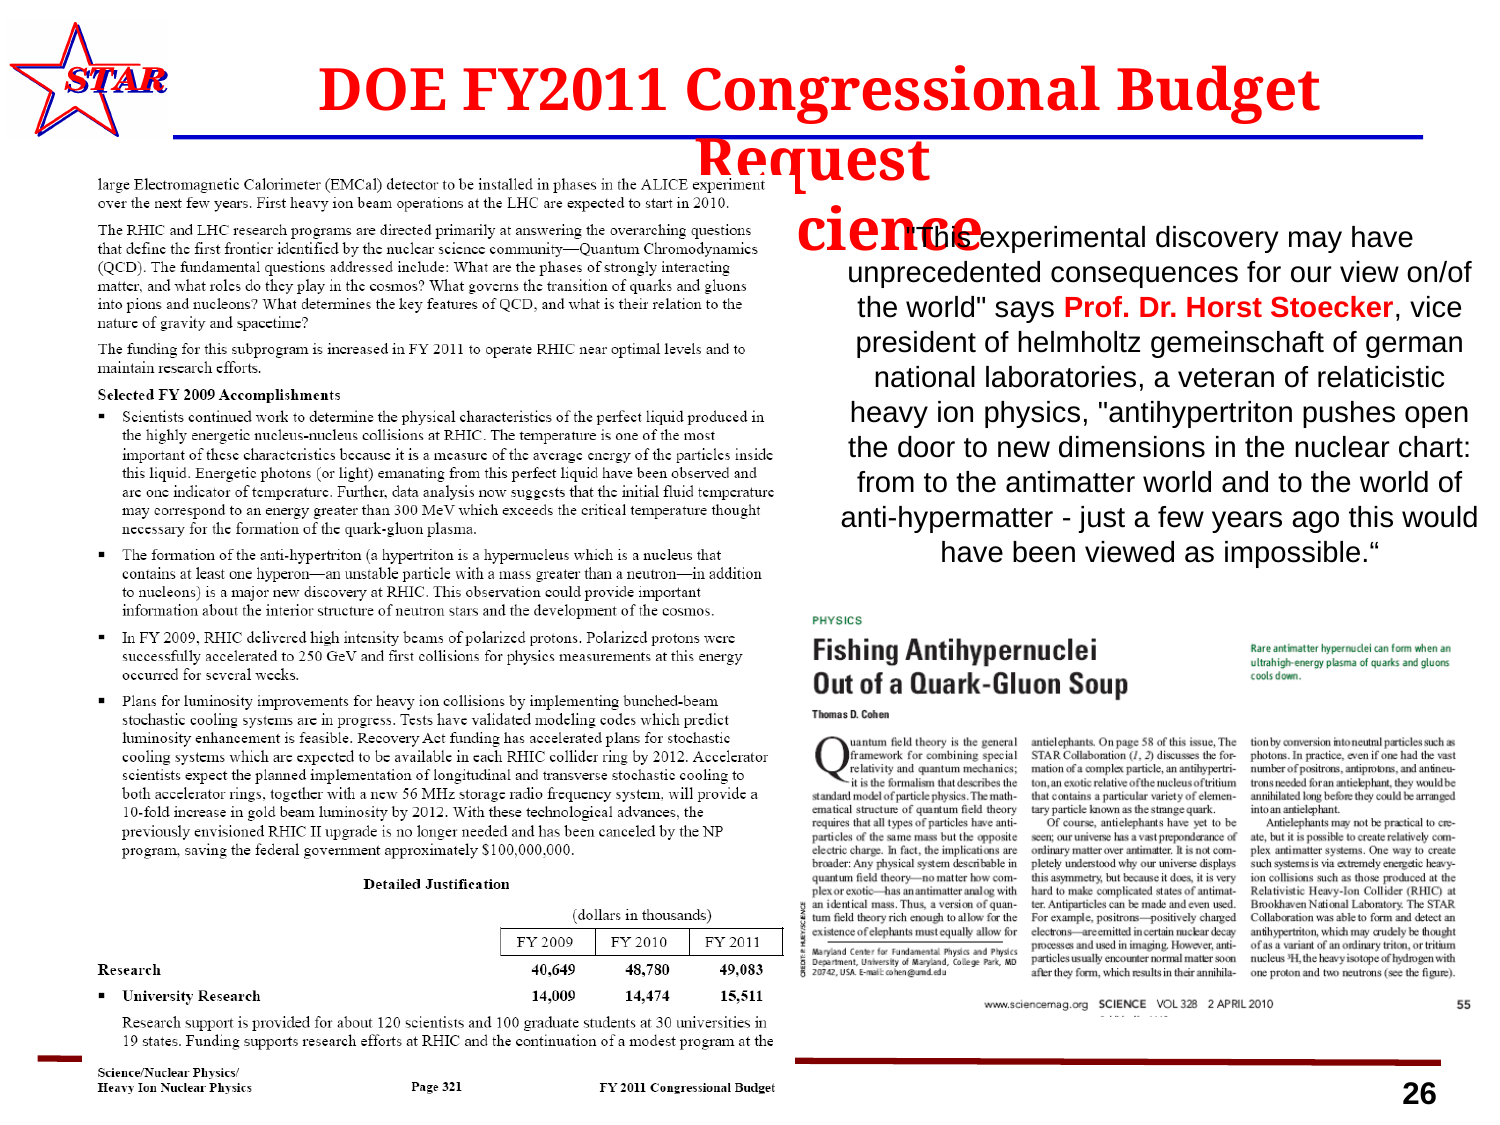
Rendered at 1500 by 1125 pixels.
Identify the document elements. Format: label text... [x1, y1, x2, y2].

picture [5, 20, 169, 138]
title DOE FY2011 Congressional Budget Request for Science [210, 45, 1430, 176]
picture [796, 609, 1477, 1017]
text_box "This experimental discovery may have unprecedented consequences for our view on/of the world" says Prof. Dr. Horst Stoecker, vice president of helmholtz gemeinschaft of german national laboratories, a veteran of relaticistic heavy ion physics, "antihypertriton pushes open the door to new dimensions in the nuclear chart: from to the antimatter world and to the world of anti-hypermatter - just a few years ago this would have been viewed as impossible.“ [820, 210, 1500, 576]
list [81, 175, 795, 1102]
